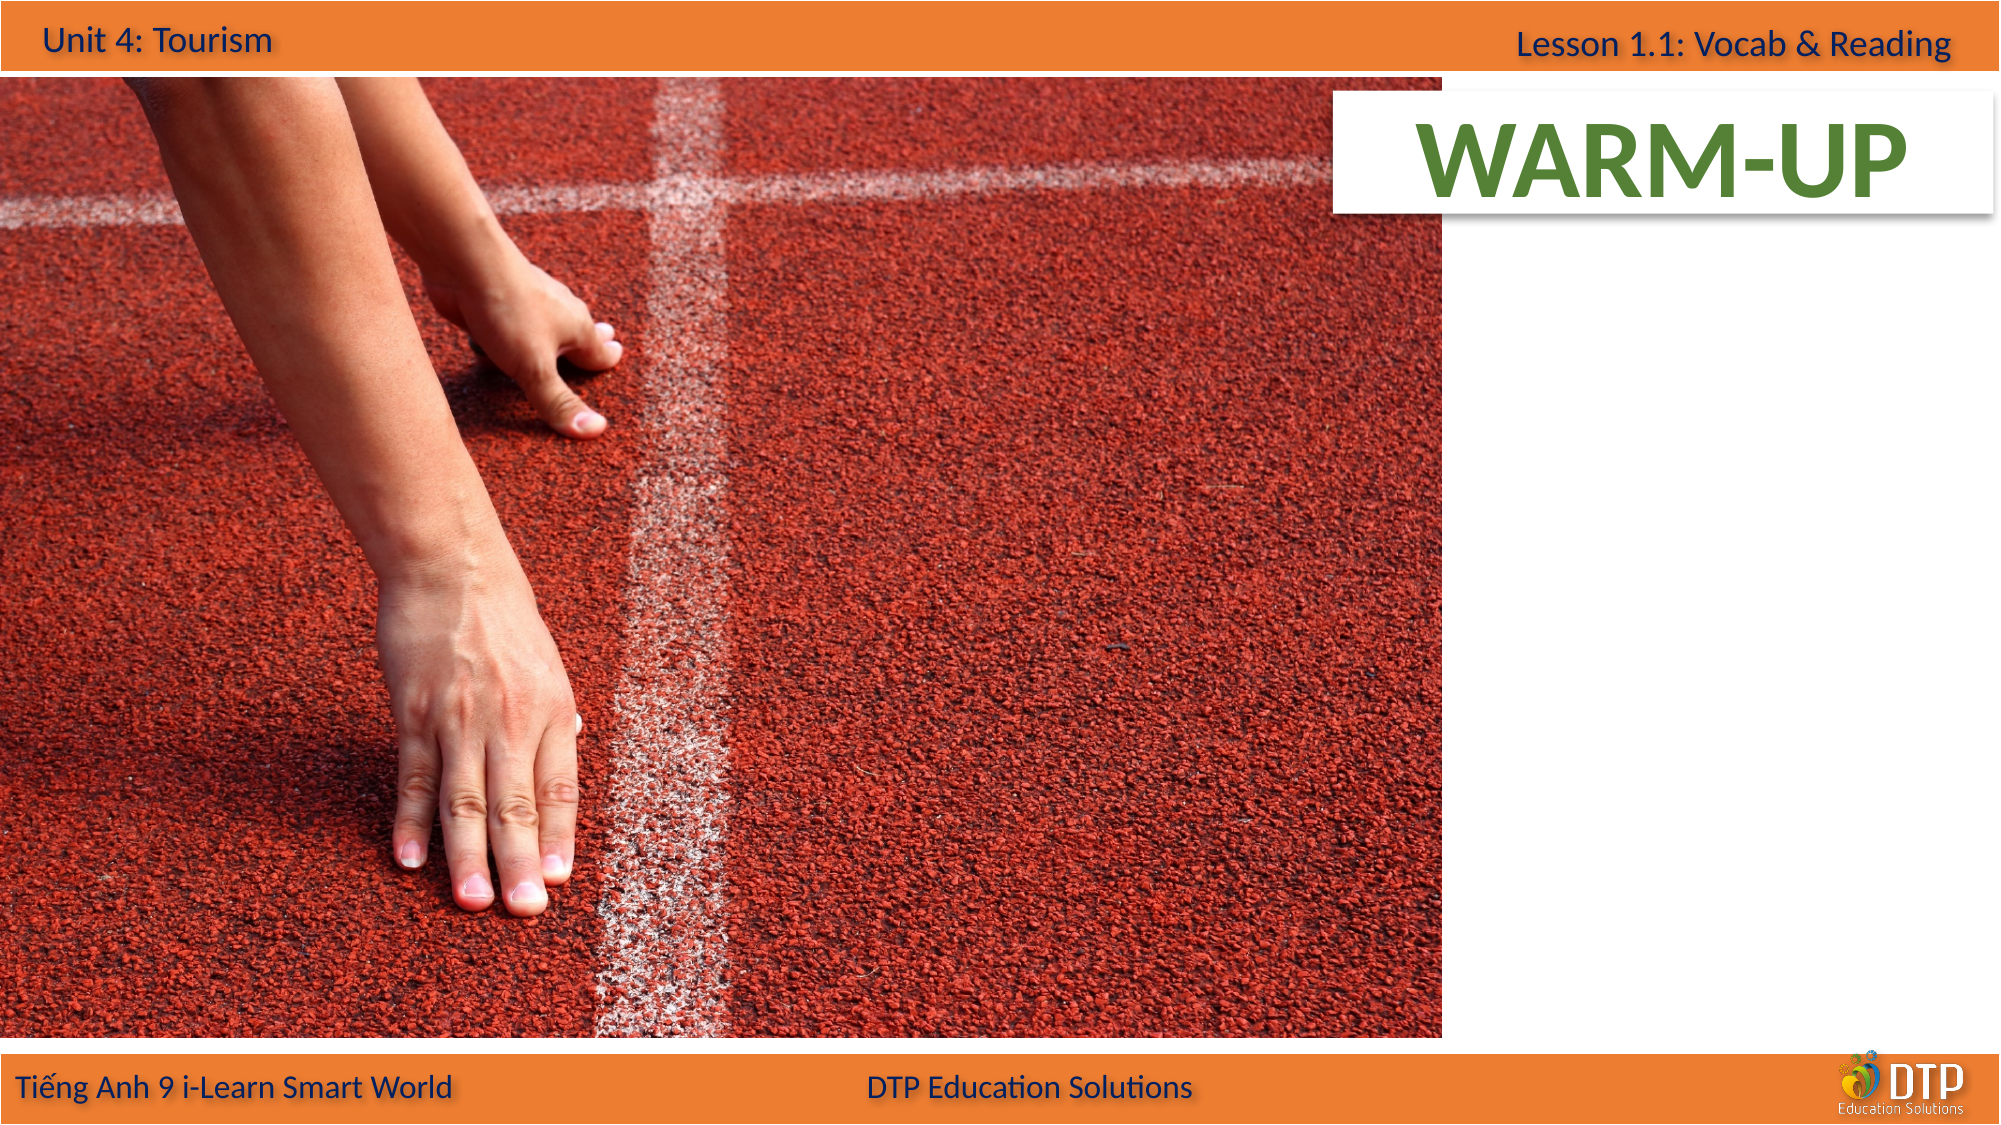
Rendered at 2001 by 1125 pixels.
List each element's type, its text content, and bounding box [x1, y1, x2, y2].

picture [1839, 1050, 1963, 1114]
picture [0, 76, 1442, 1038]
text_box WARM-UP [1445, 90, 1994, 214]
